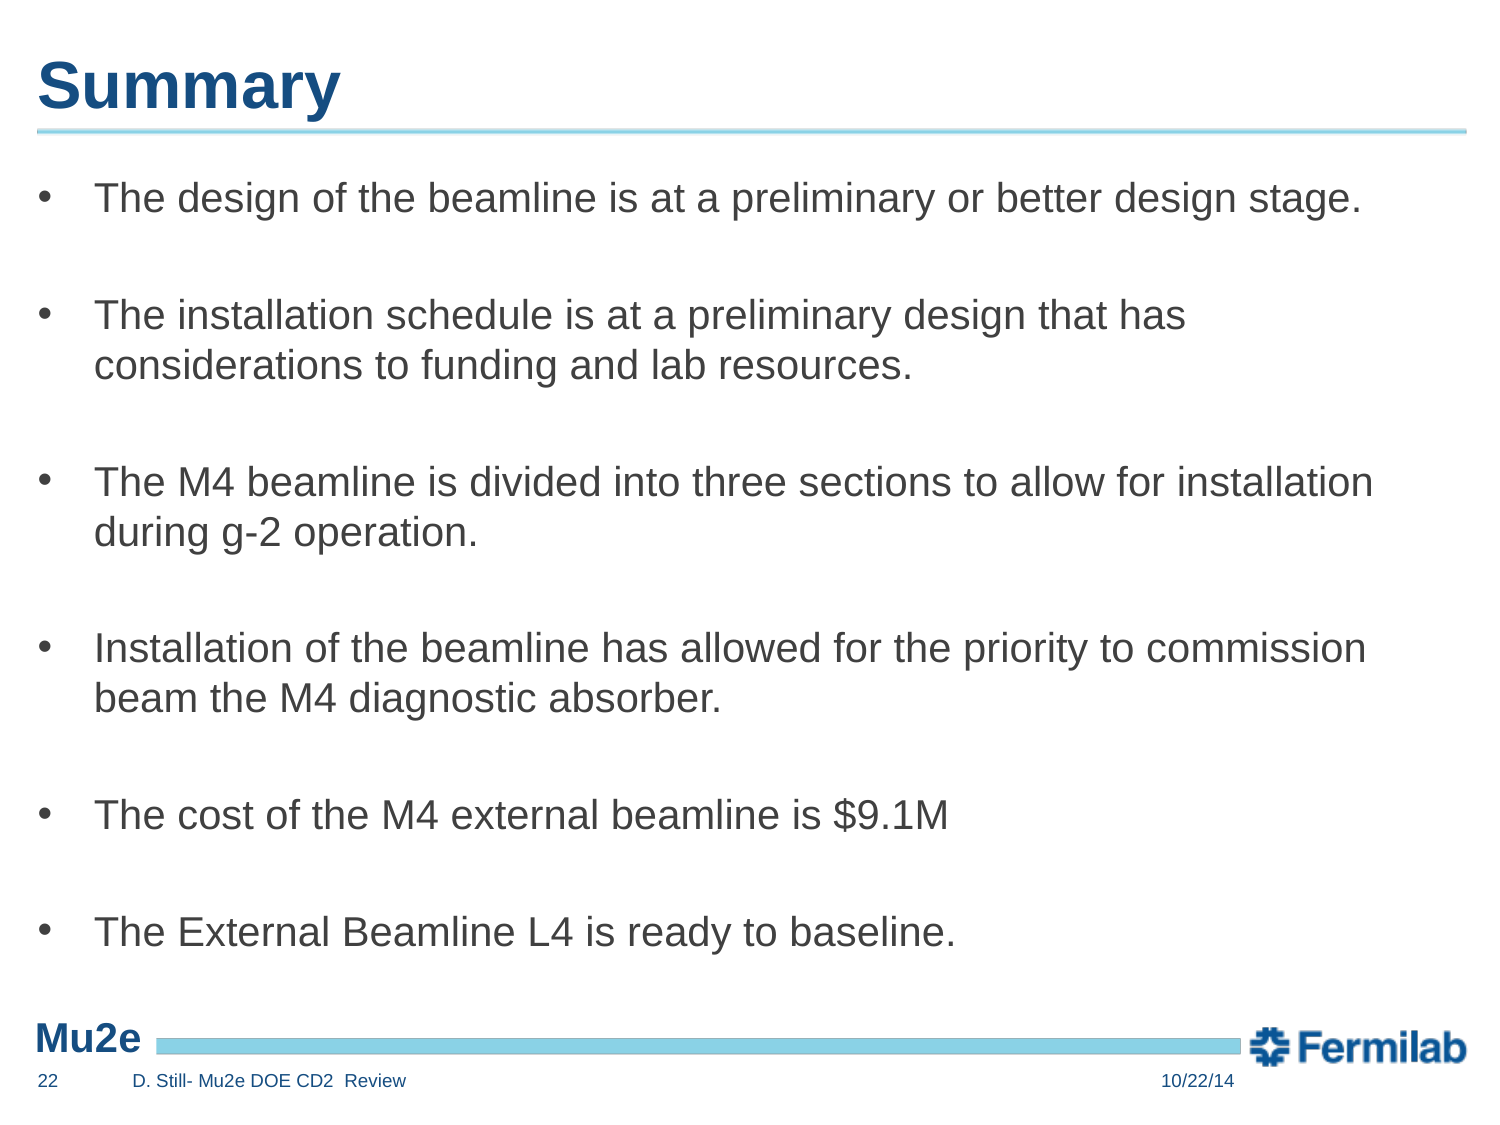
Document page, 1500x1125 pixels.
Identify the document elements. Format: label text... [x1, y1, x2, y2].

slide_number 22 [37, 1068, 111, 1109]
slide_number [1058, 1068, 1235, 1109]
list The design of the beamline is at a preliminary or better design stage. The installation schedule is at a preliminary design that has considerations to funding and lab resources. The M4 beamline is divided into three sections to allow for installation during g-2 operation. Installation of the beamline has allowed for the priority to commission beam the M4 diagnostic absorber. The cost of the M4 external beamline is $9.1M The External Beamline L4 is ready to baseline. [37, 171, 1461, 990]
footer D. Still- Mu2e DOE CD2 Review [132, 1068, 1014, 1109]
title Summary [37, 17, 1463, 123]
